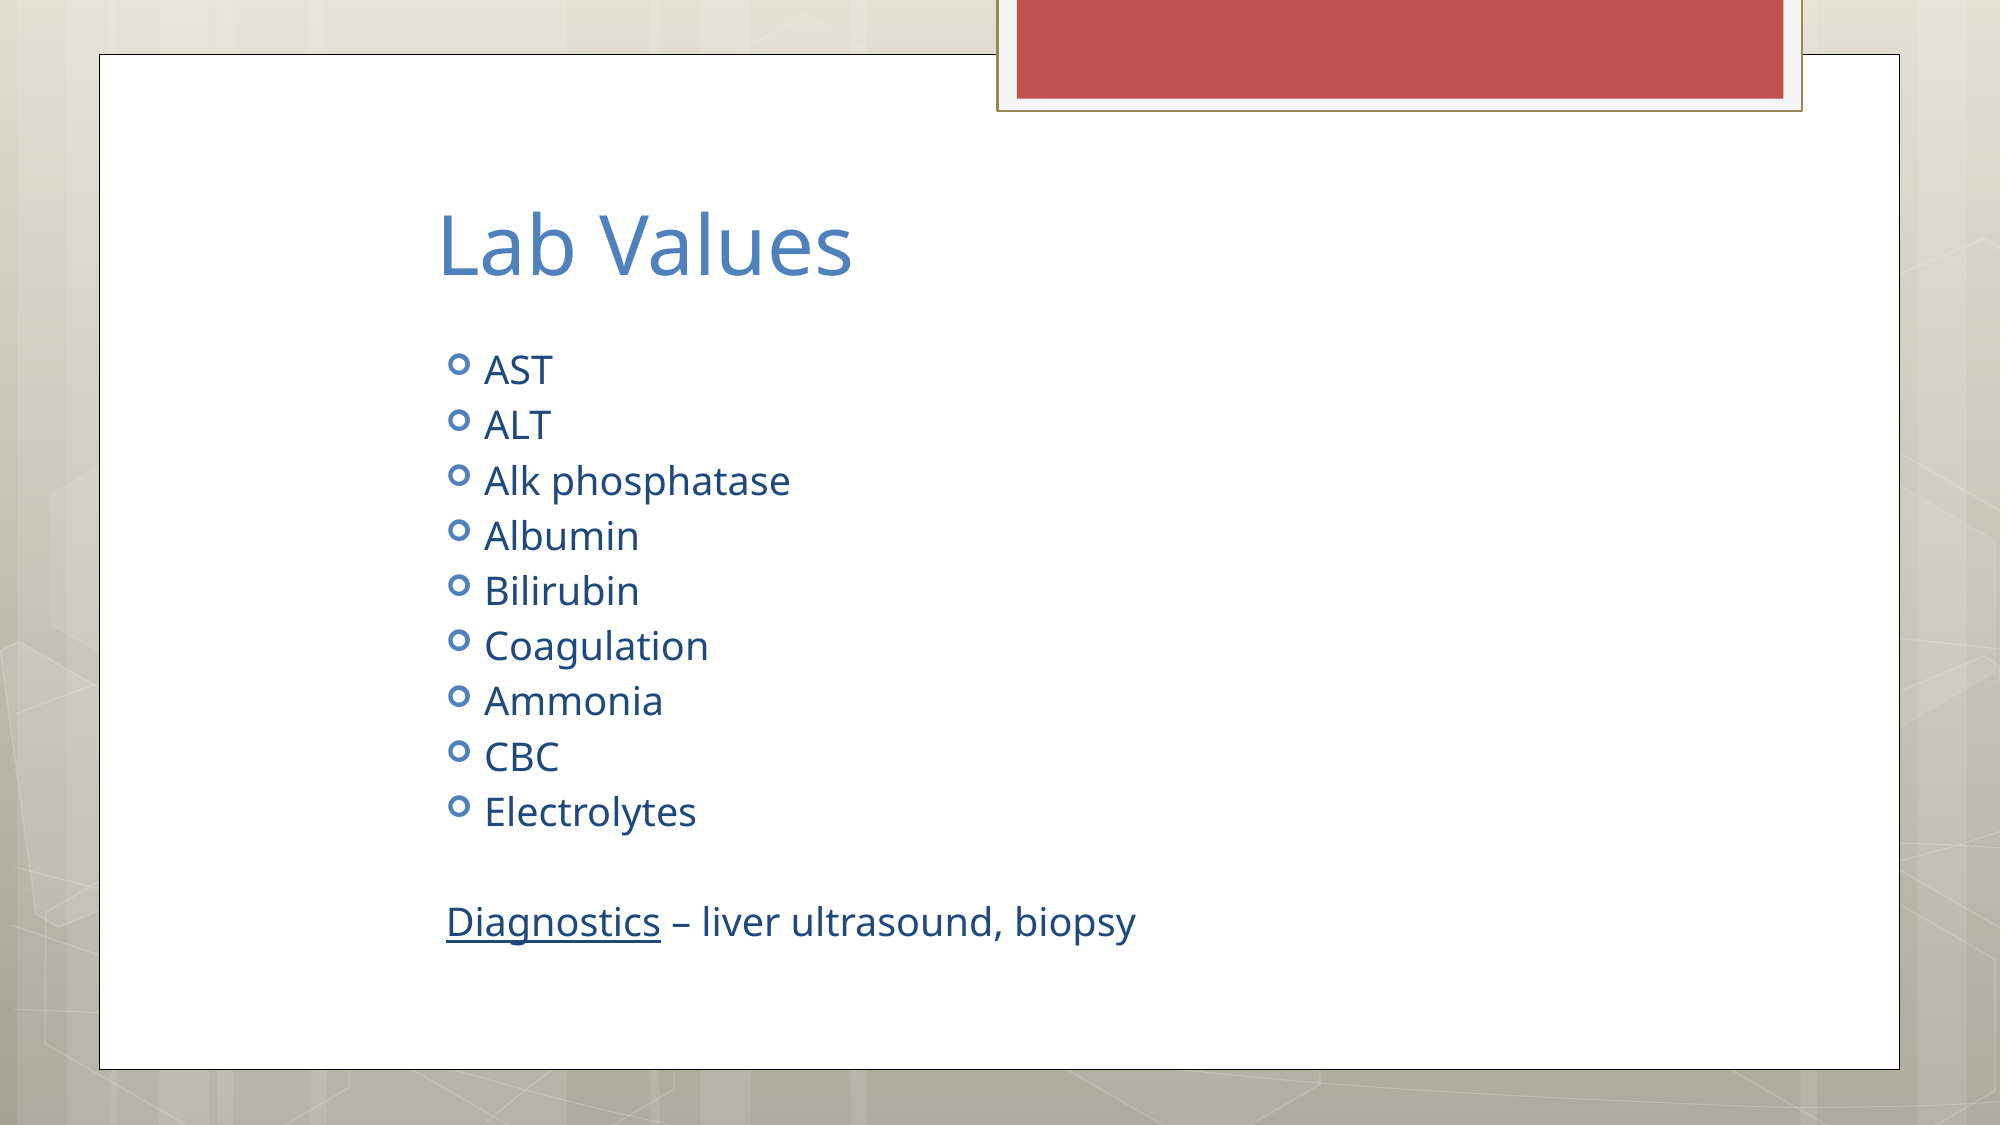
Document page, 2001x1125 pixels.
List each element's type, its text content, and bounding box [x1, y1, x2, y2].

title Lab Values [421, 168, 1574, 300]
list AST ALT Alk phosphatase Albumin Bilirubin Coagulation Ammonia CBC Electrolytes Diagnostics – liver ultrasound, biopsy [421, 337, 1533, 957]
